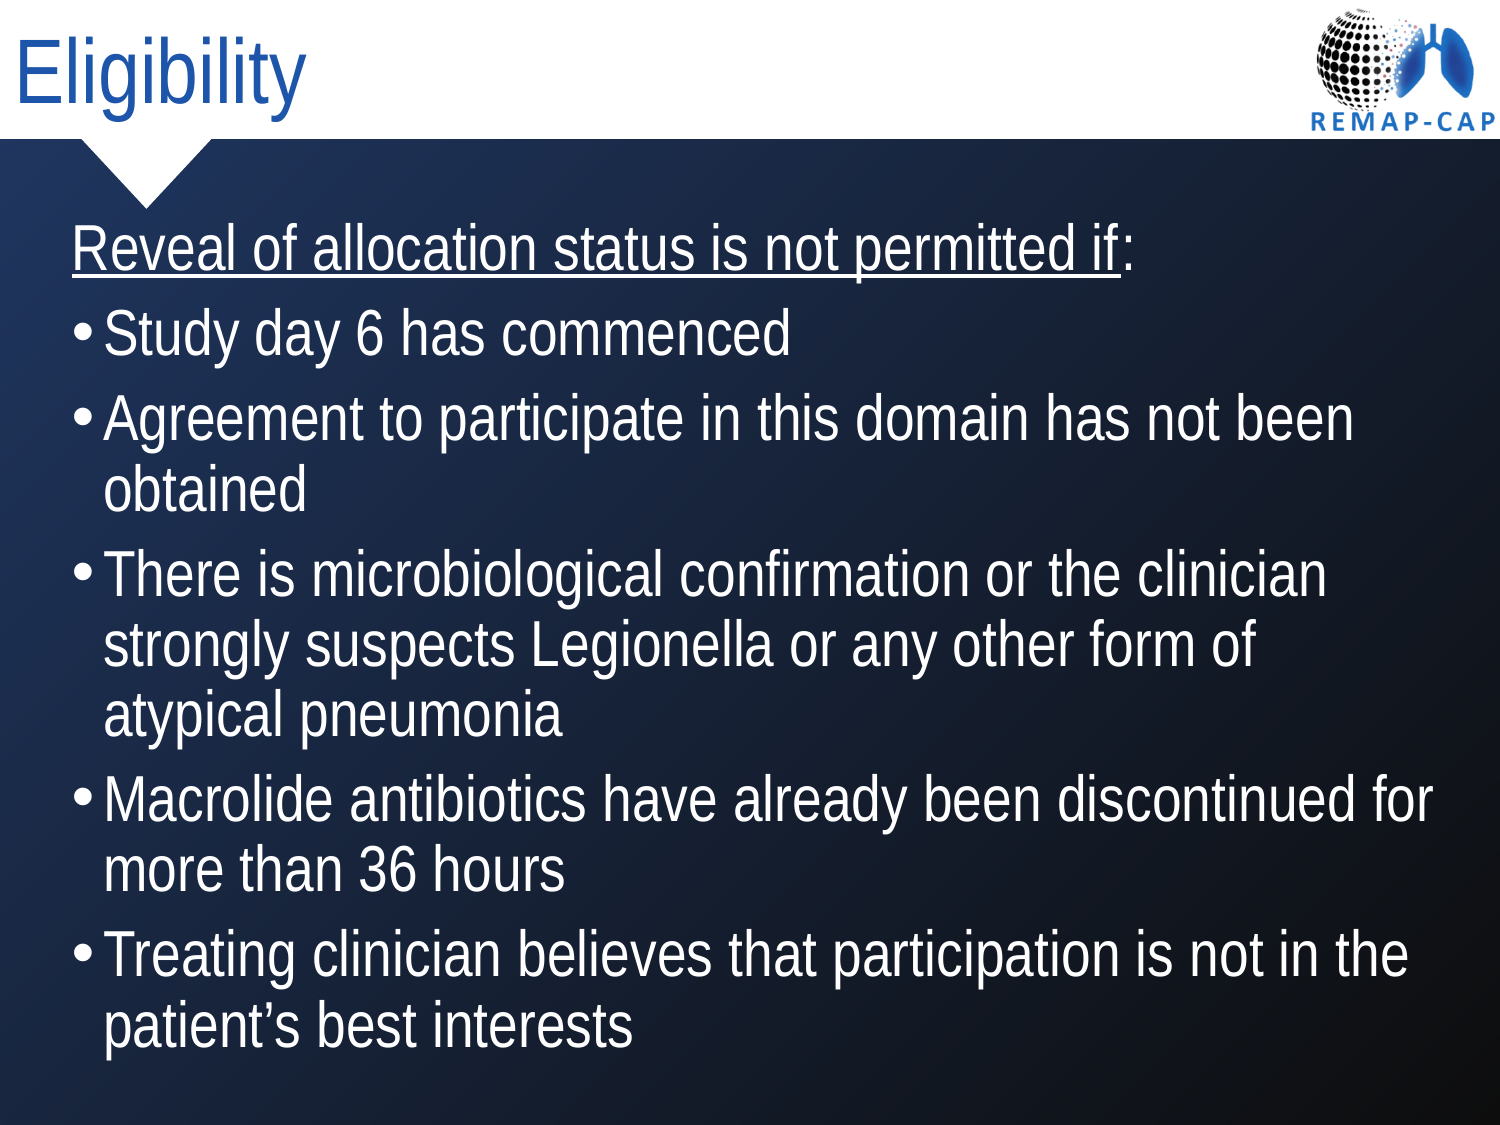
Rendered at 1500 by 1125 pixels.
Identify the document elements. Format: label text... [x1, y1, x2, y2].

list Reveal of allocation status is not permitted if: Study day 6 has commenced Agreement to participate in this domain has not been obtained There is microbiological confirmation or the clinician strongly suspects Legionella or any other form of atypical pneumonia Macrolide antibiotics have already been discontinued for more than 36 hours Treating clinician believes that participation is not in the patient’s best interests [56, 206, 1453, 1069]
picture [1306, 0, 1500, 138]
title Eligibility [0, 16, 1294, 146]
